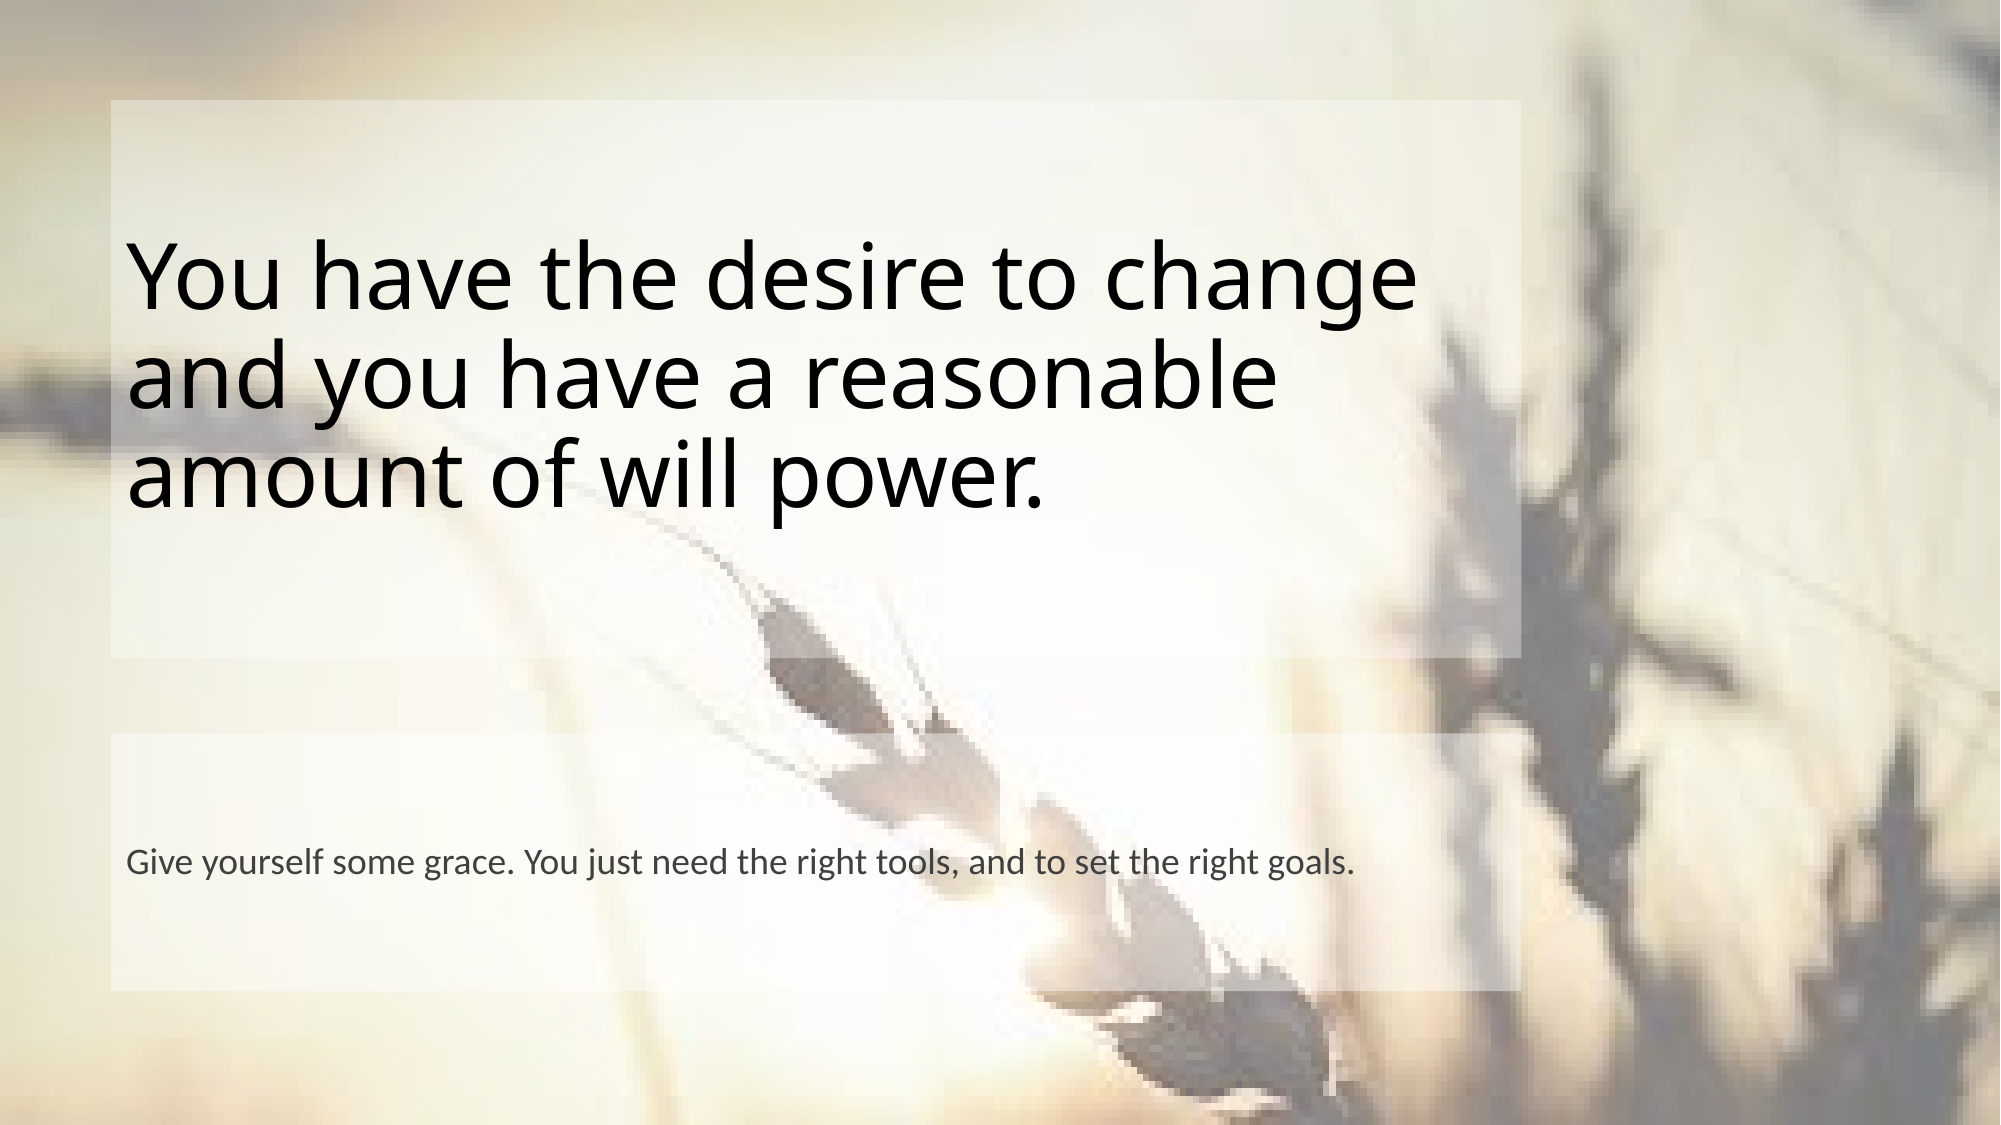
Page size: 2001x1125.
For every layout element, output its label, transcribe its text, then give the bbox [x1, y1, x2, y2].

title You have the desire to change and you have a reasonable amount of will power. [111, 99, 1522, 659]
list Give yourself some grace. You just need the right tools, and to set the right goals. [111, 733, 1522, 992]
